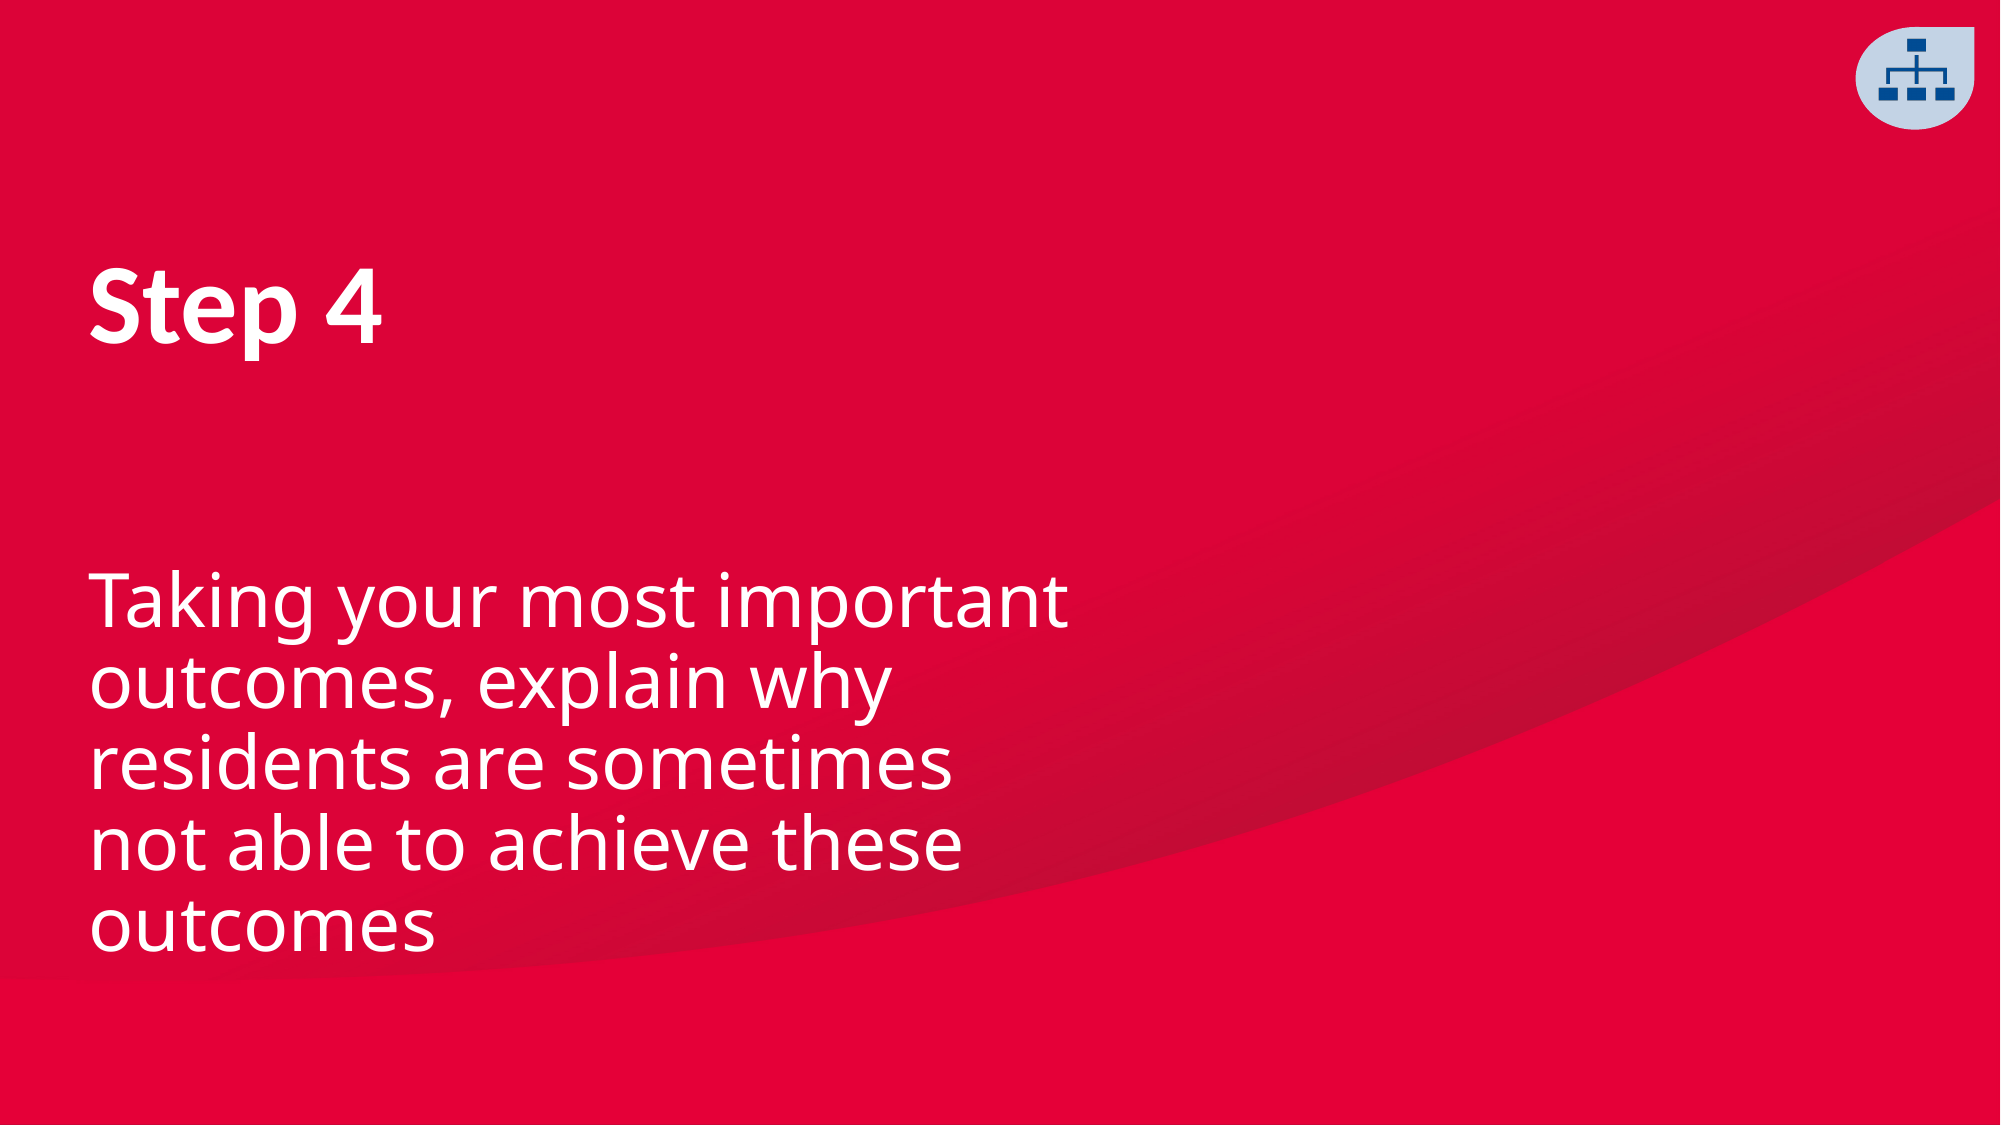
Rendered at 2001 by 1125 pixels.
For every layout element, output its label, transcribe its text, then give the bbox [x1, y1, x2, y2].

title Step 4 [88, 245, 998, 460]
text_box [1962, 26, 1976, 112]
text_box [1854, 42, 1961, 131]
list Taking your most important outcomes, explain why residents are sometimes not able to achieve these outcomes [88, 562, 1076, 878]
picture [0, 0, 2001, 1125]
